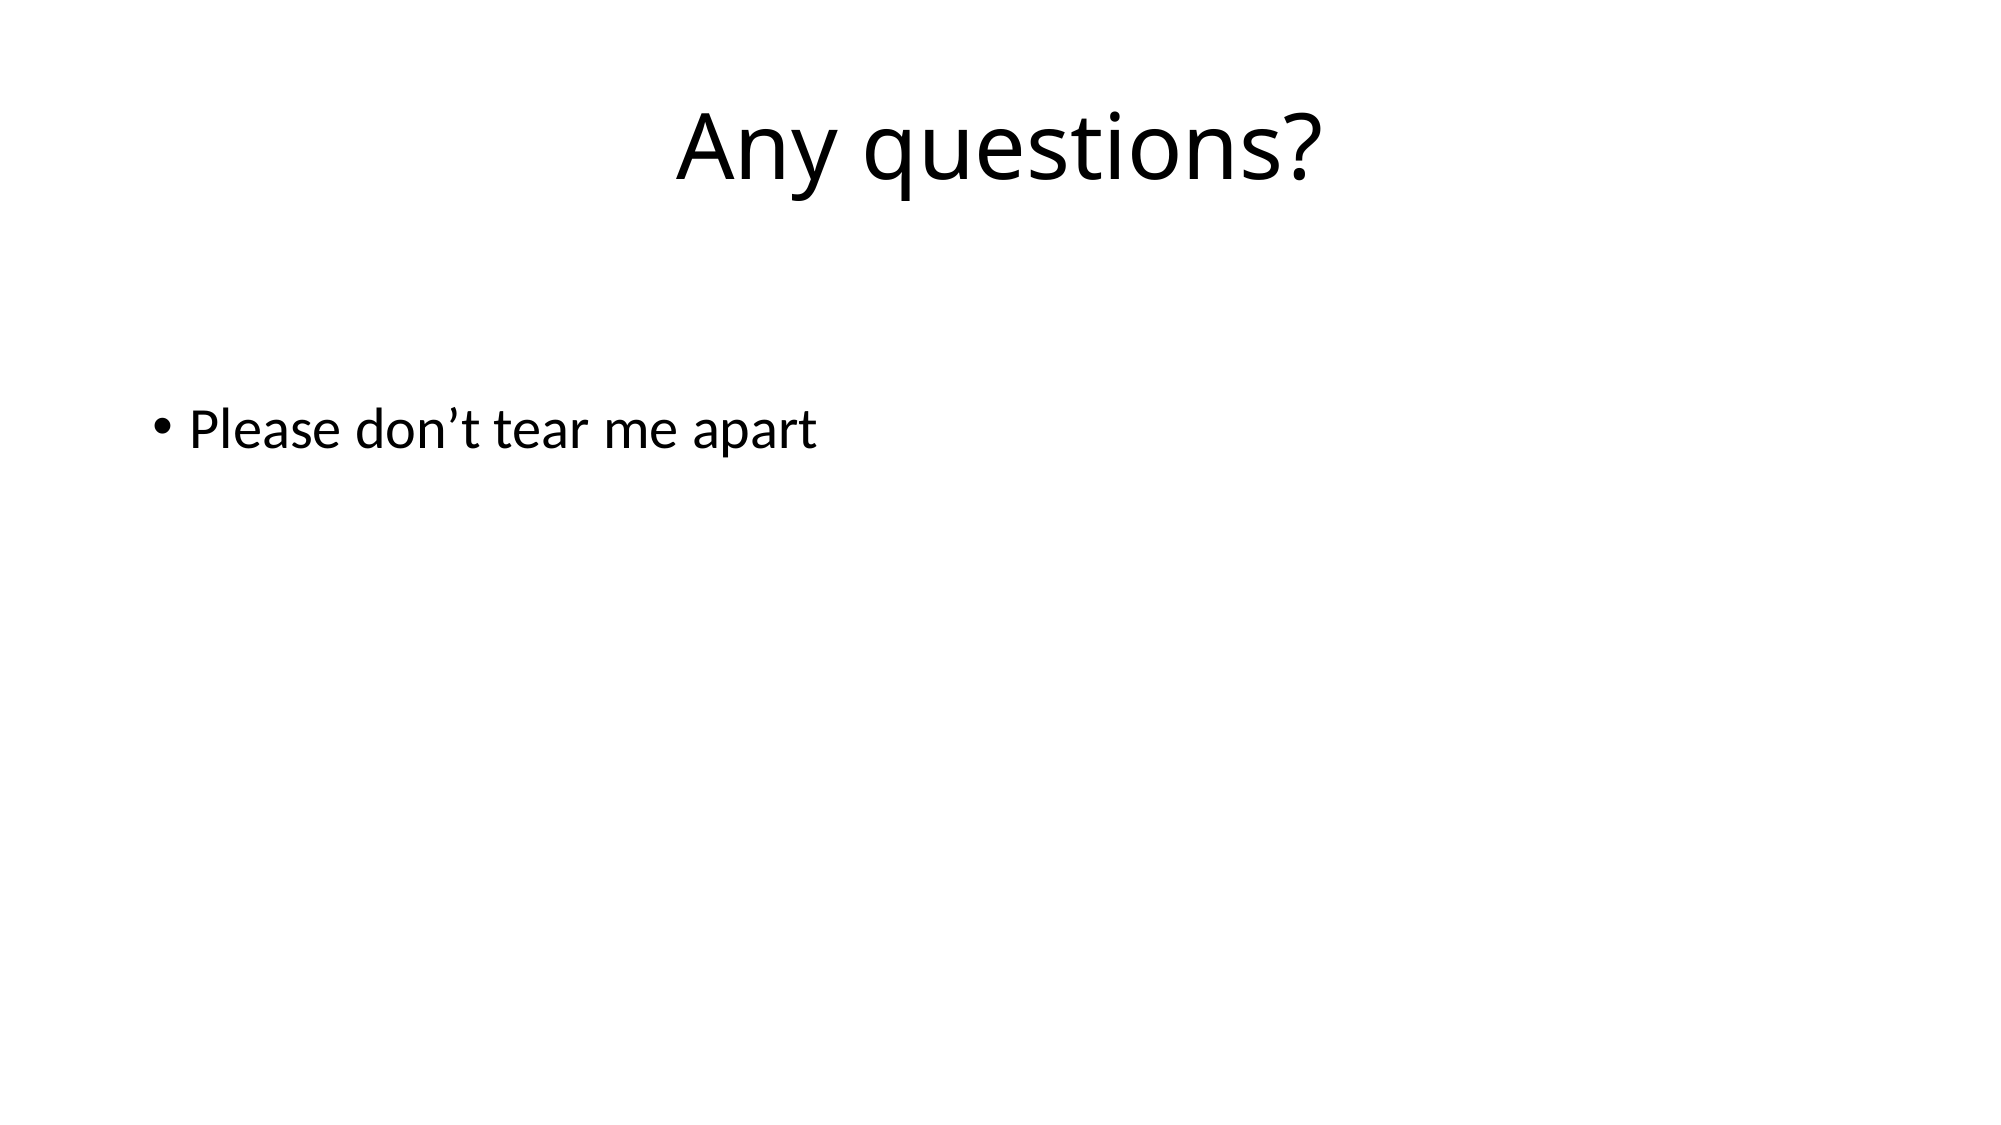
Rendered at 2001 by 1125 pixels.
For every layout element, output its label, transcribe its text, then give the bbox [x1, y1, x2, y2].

list Please don’t tear me apart [137, 299, 1863, 1014]
title Any questions? [137, 41, 1863, 259]
